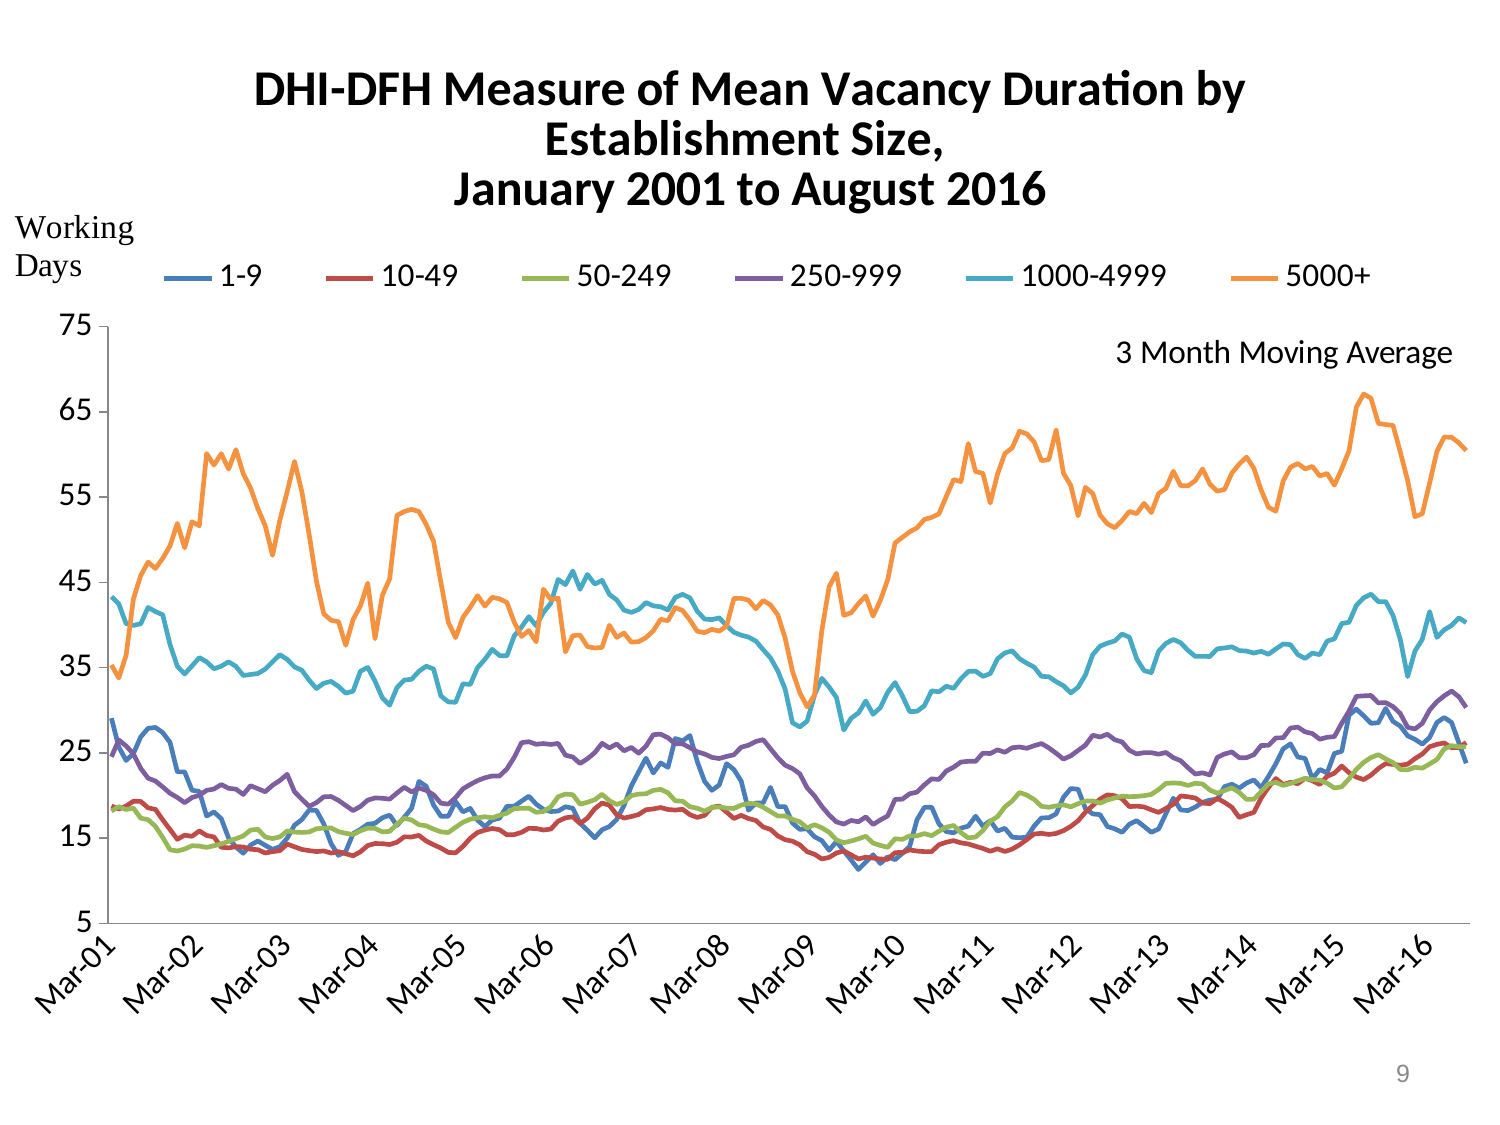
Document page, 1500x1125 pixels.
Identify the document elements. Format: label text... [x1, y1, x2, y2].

chart [0, 24, 1500, 1043]
slide_number 8 [1074, 1050, 1425, 1103]
